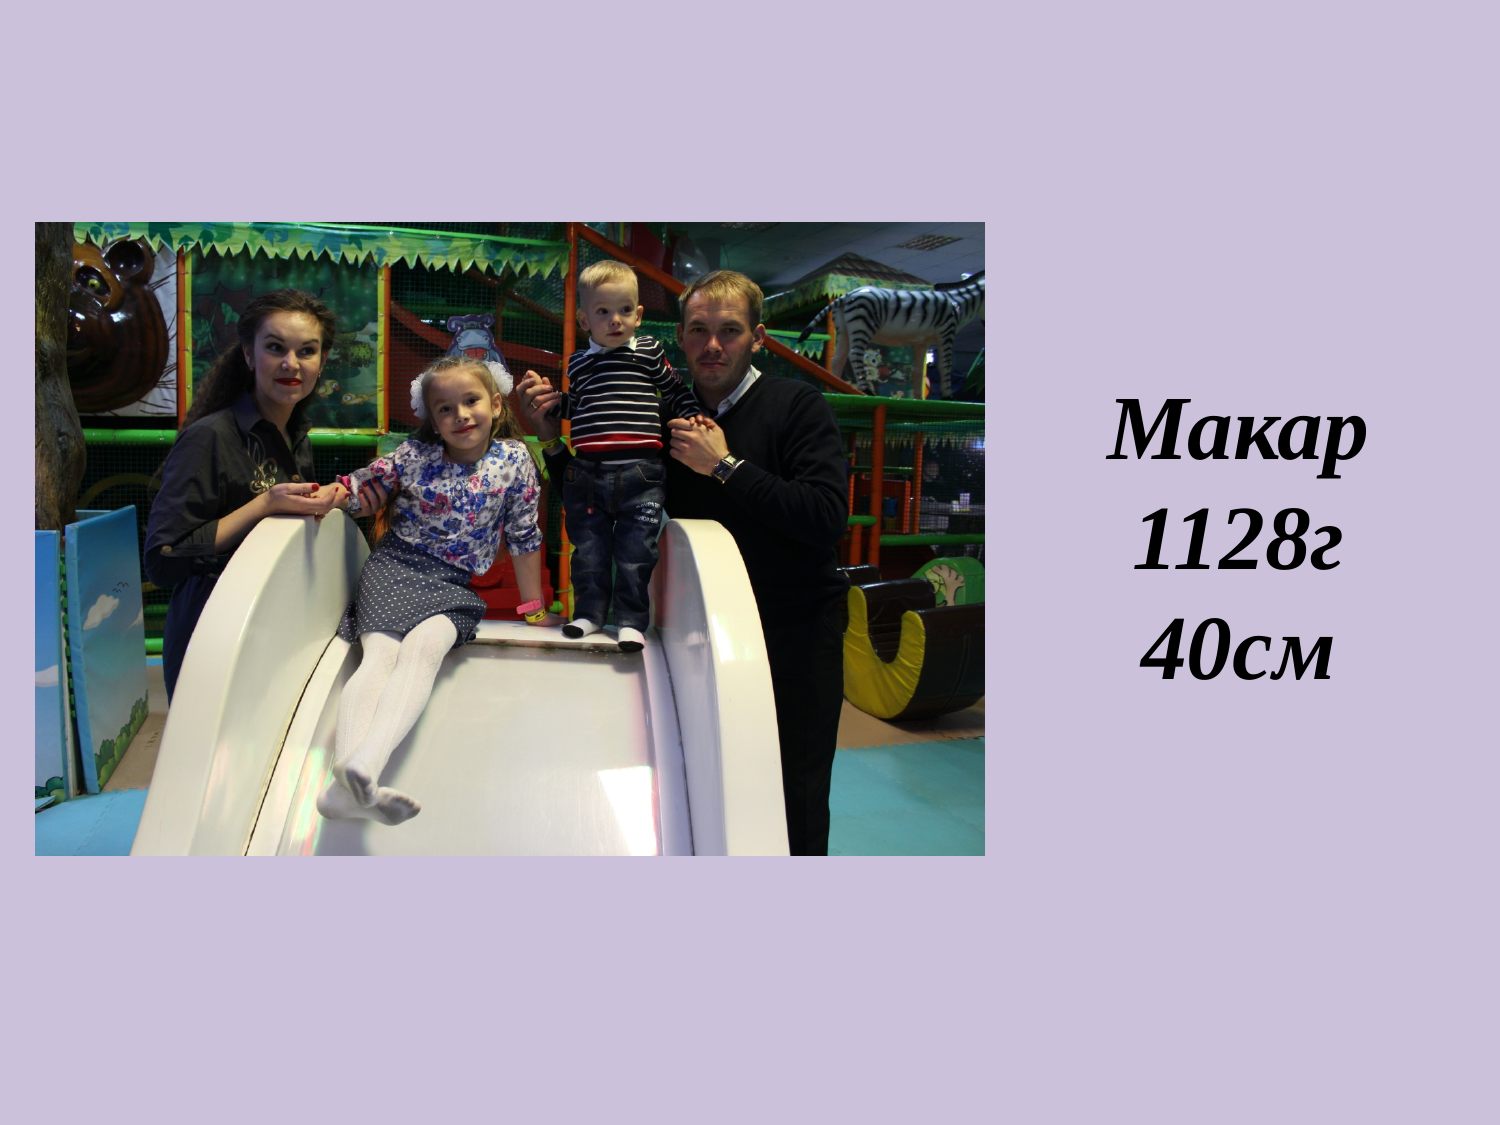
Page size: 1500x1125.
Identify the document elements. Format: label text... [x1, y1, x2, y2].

picture [34, 222, 985, 856]
title Макар 1128г 40см [989, 339, 1500, 727]
